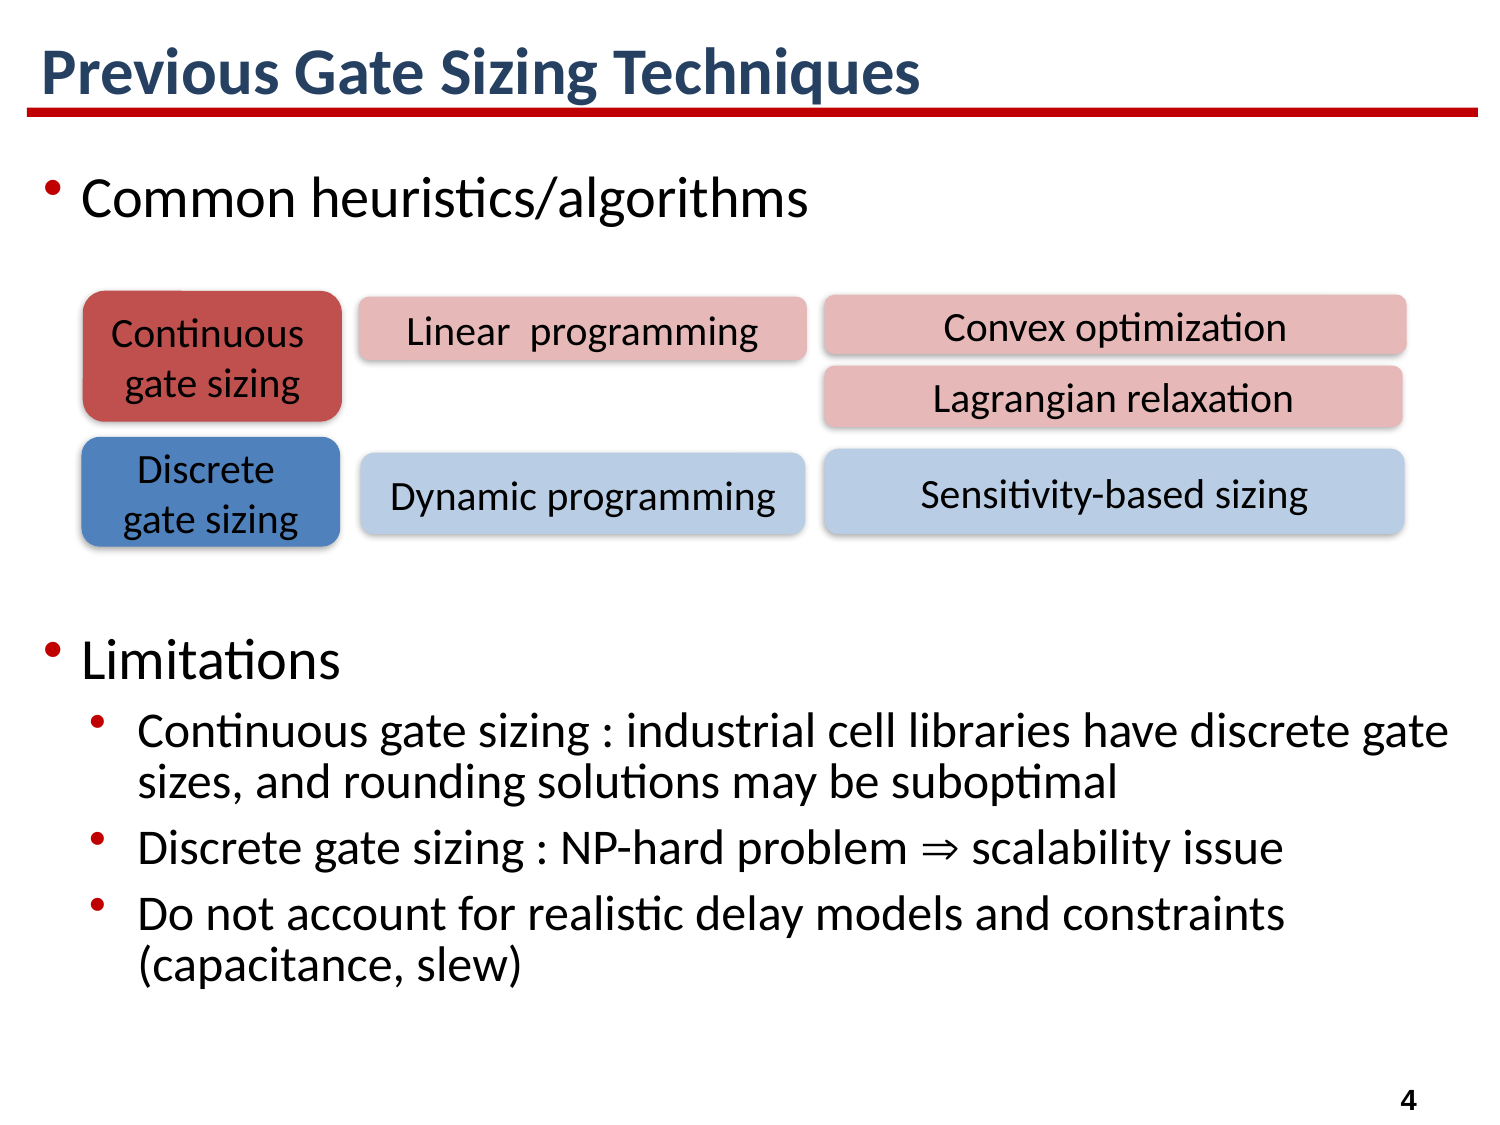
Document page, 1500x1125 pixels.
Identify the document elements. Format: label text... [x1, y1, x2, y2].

title Previous Gate Sizing Techniques [26, 23, 1479, 122]
text_box Convex optimization [824, 294, 1407, 354]
list Common heuristics/algorithms Limitations Continuous gate sizing : industrial cell libraries have discrete gate sizes, and rounding solutions may be suboptimal Discrete gate sizing : NP-hard problem  scalability issue Do not account for realistic delay models and constraints (capacitance, slew) [27, 162, 1478, 1044]
text_box Lagrangian relaxation [824, 365, 1403, 427]
text_box Continuous gate sizing [82, 290, 342, 422]
text_box Dynamic programming [360, 452, 806, 535]
text_box Sensitivity-based sizing [824, 448, 1405, 535]
text_box Linear programming [358, 296, 807, 360]
text_box Discrete gate sizing [81, 436, 341, 547]
